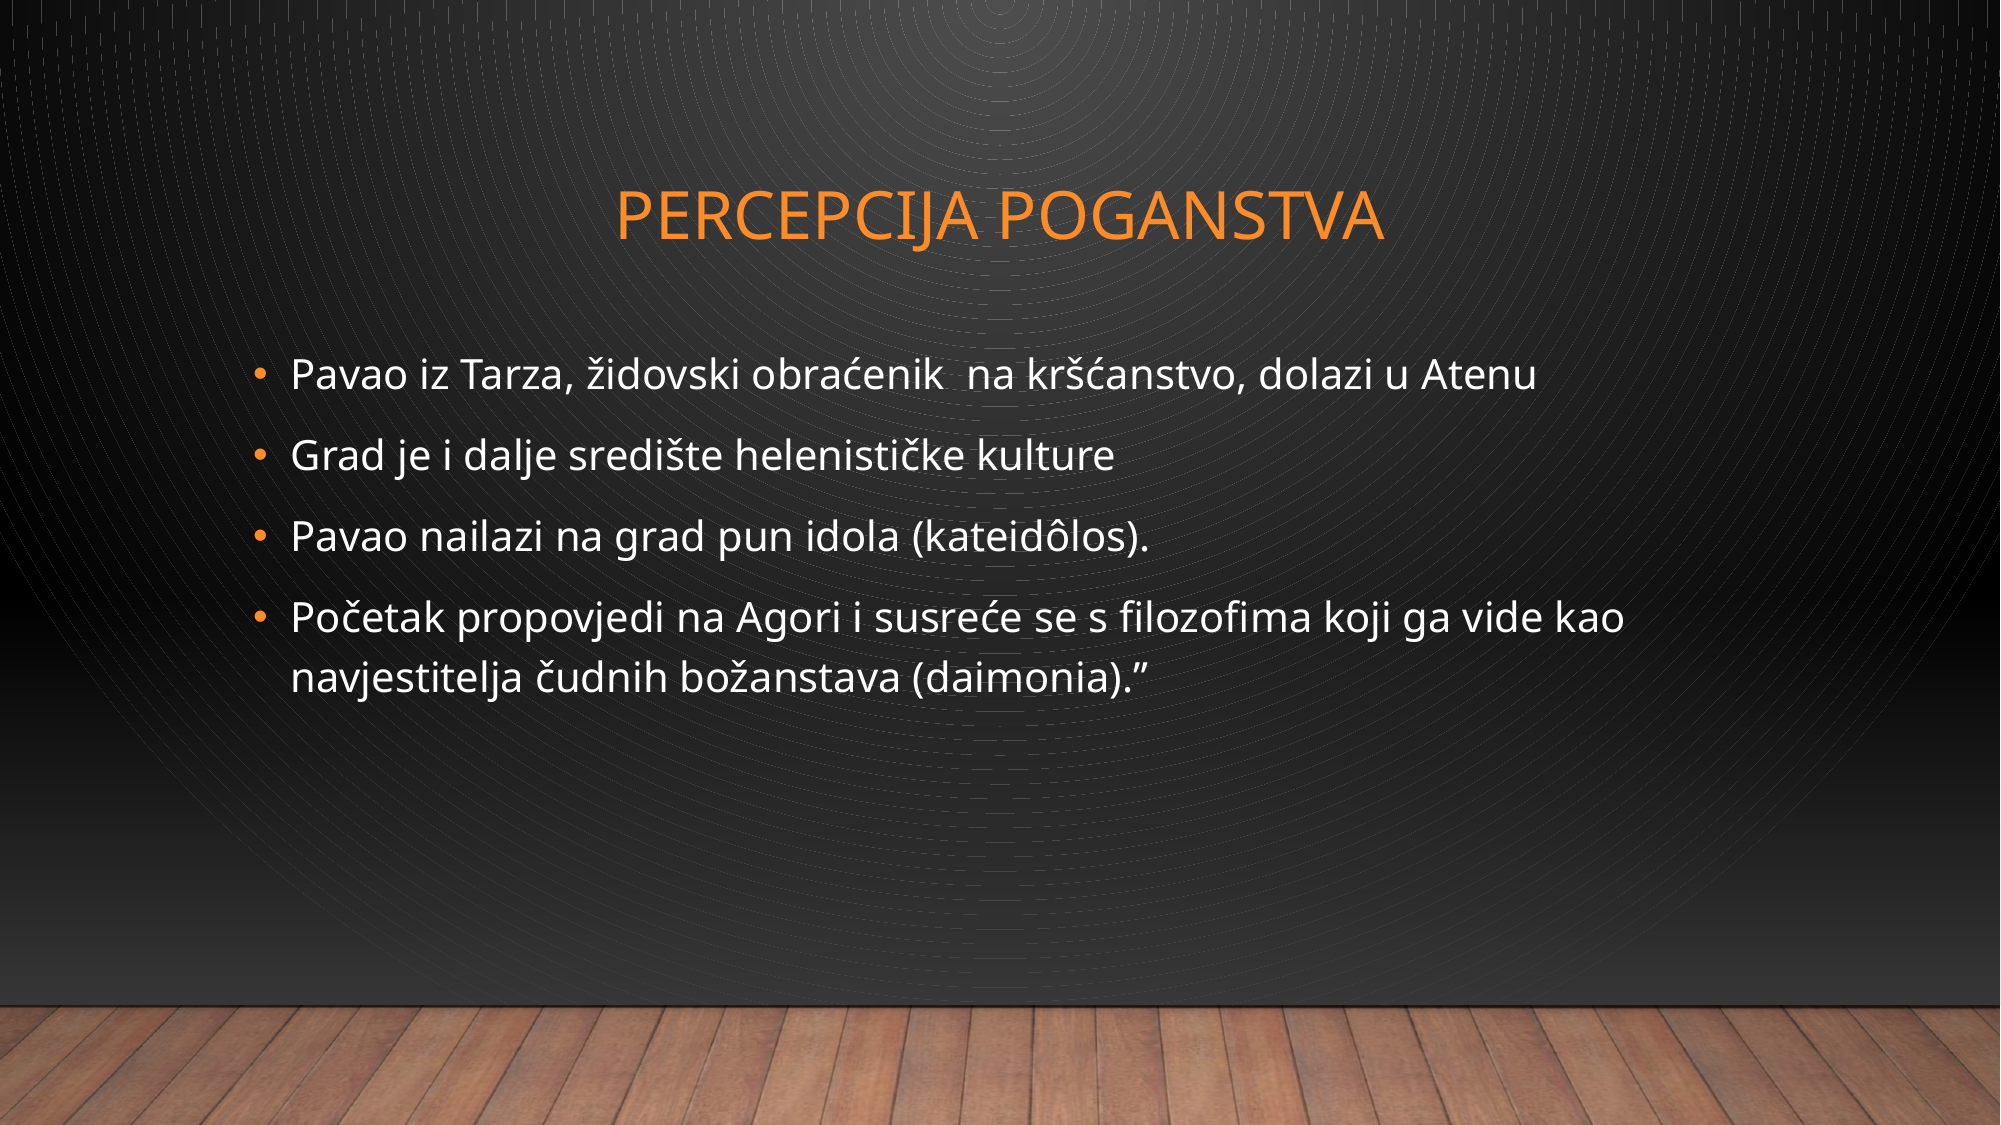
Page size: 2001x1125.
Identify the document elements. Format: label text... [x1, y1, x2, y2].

picture [0, 1005, 2000, 1125]
title Percepcija Poganstva [238, 131, 1763, 305]
list Pavao iz Tarza, židovski obraćenik na kršćanstvo, dolazi u Atenu Grad je i dalje središte helenističke kulture Pavao nailazi na grad pun idola (kateidôlos). Početak propovjedi na Agori i susreće se s filozofima koji ga vide kao navjestitelja čudnih božanstava (daimonia).” [238, 330, 1763, 897]
